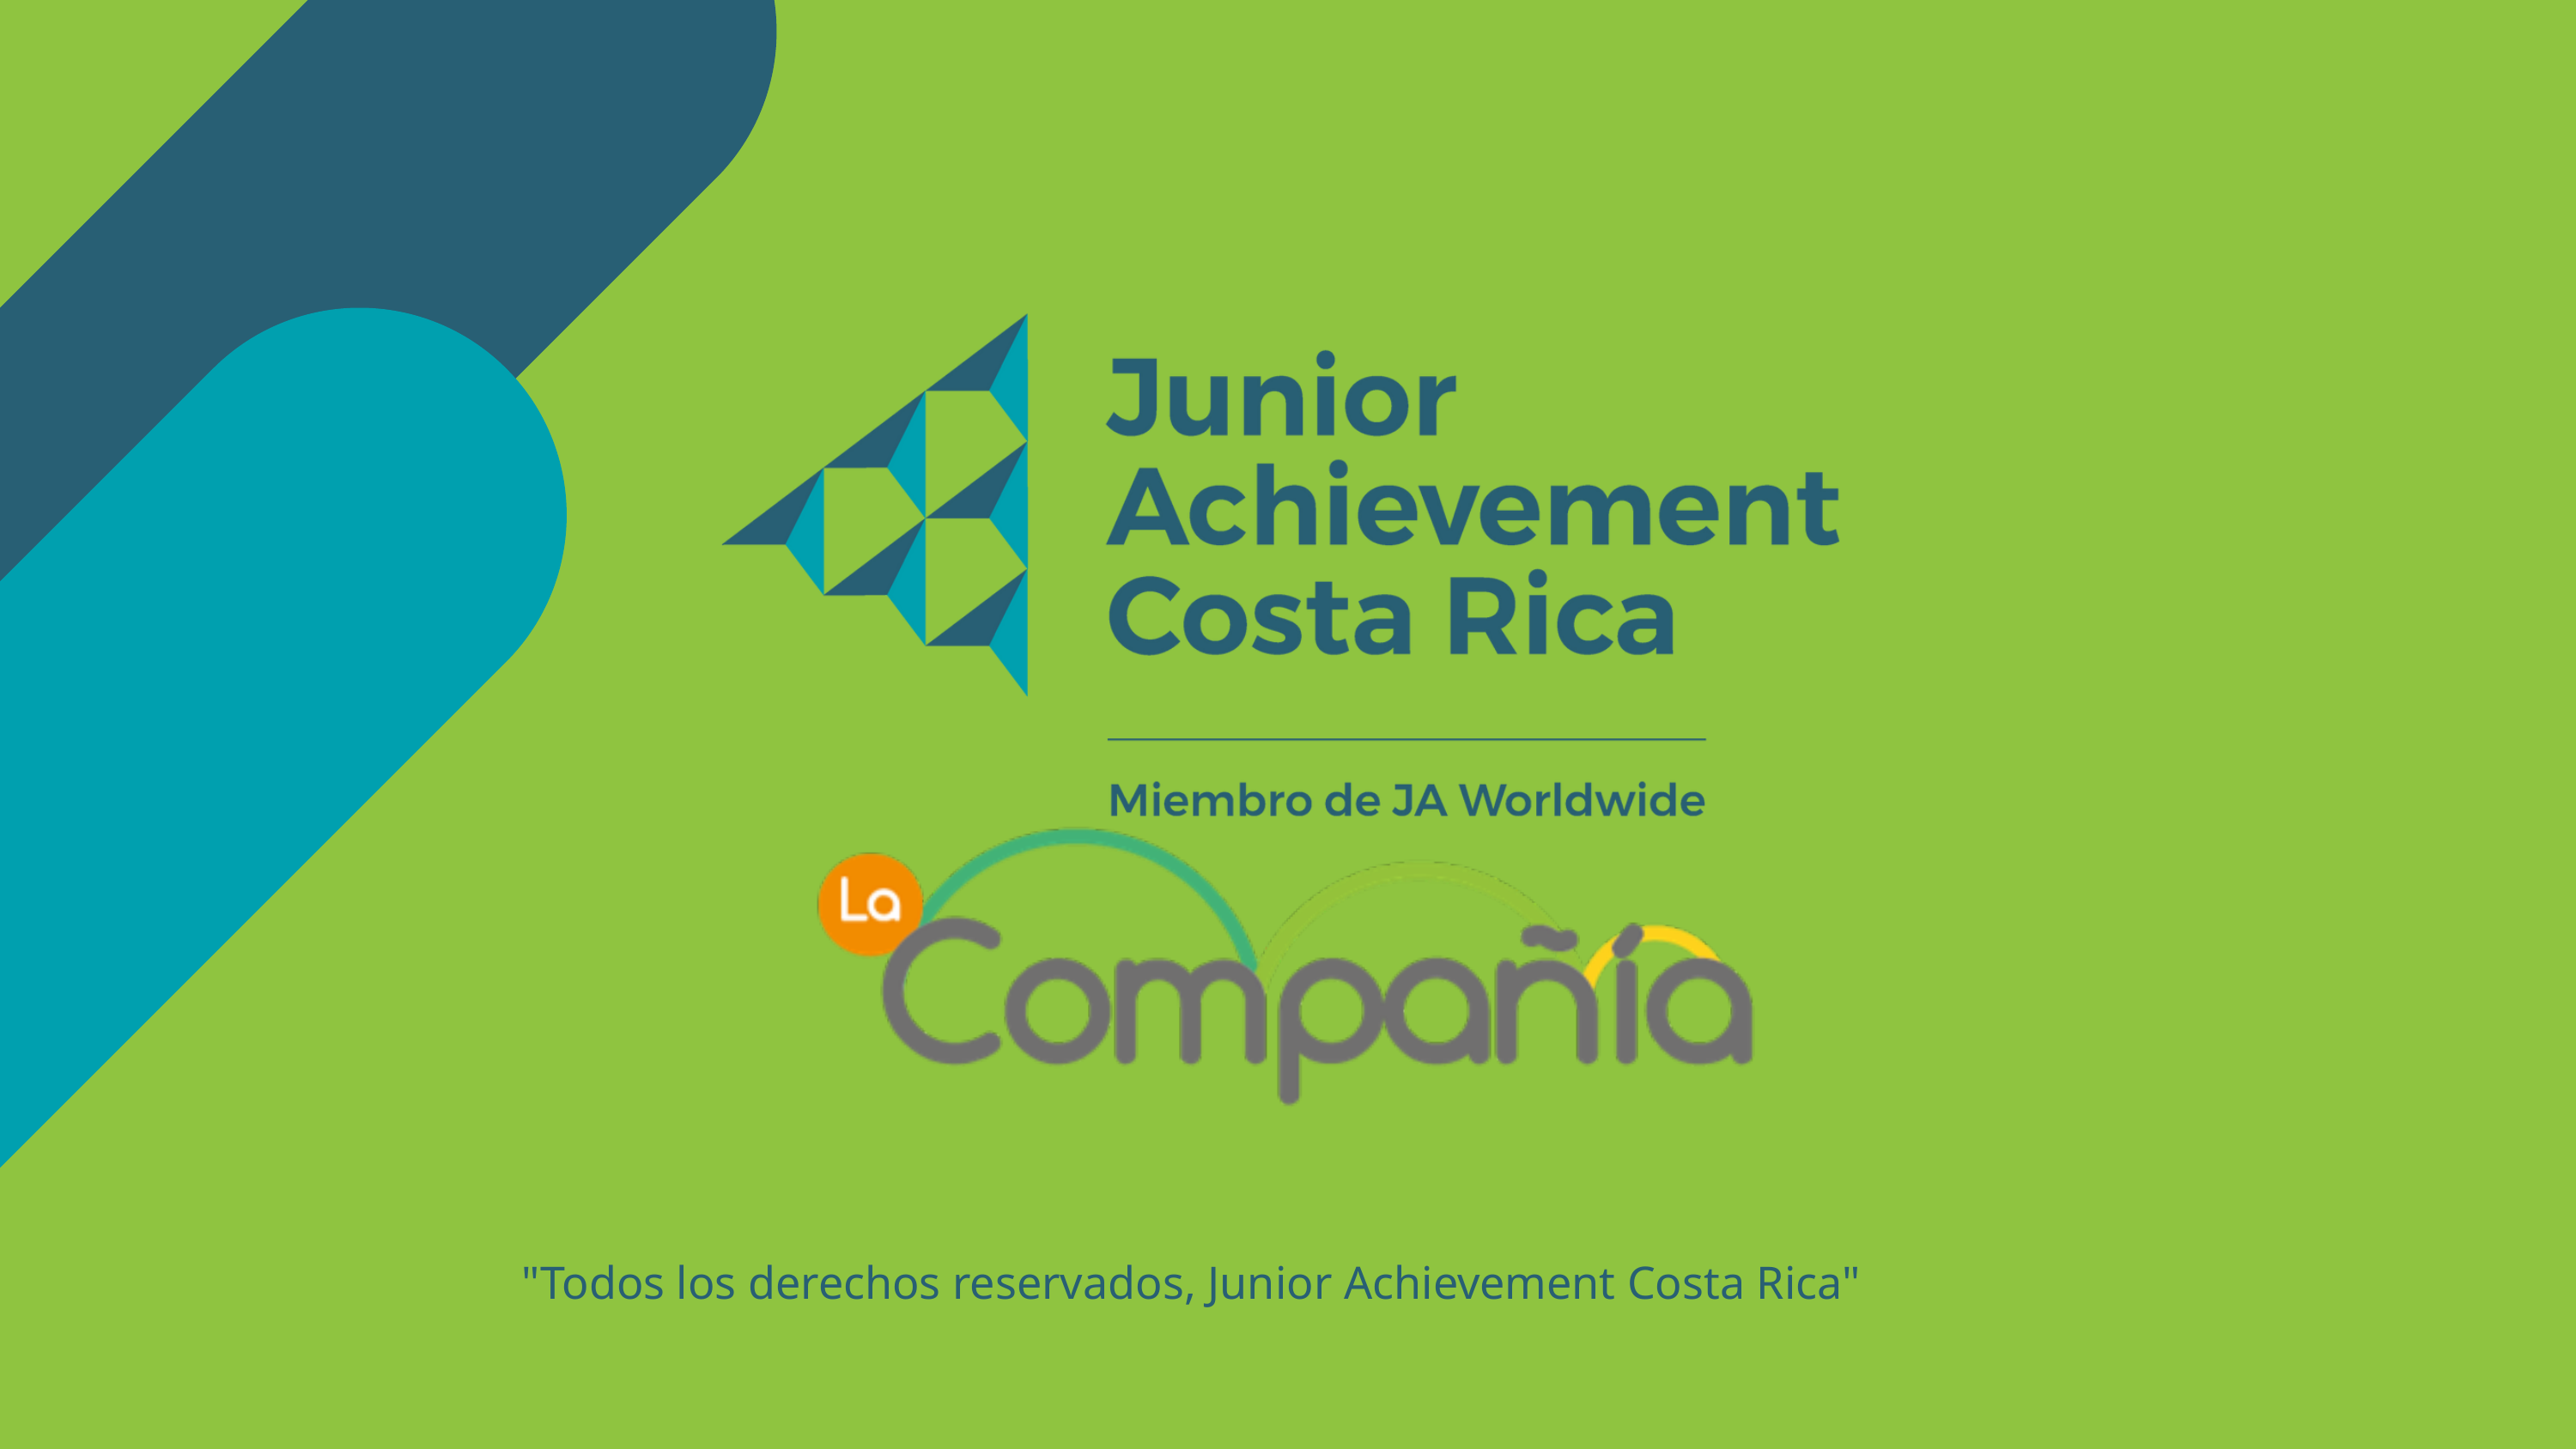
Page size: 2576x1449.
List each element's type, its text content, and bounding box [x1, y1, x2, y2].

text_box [0, 0, 888, 1449]
text_box "Todos los derechos reservados, Junior Achievement Costa Rica" [893, 1245, 2055, 1308]
picture [702, 266, 1989, 1114]
